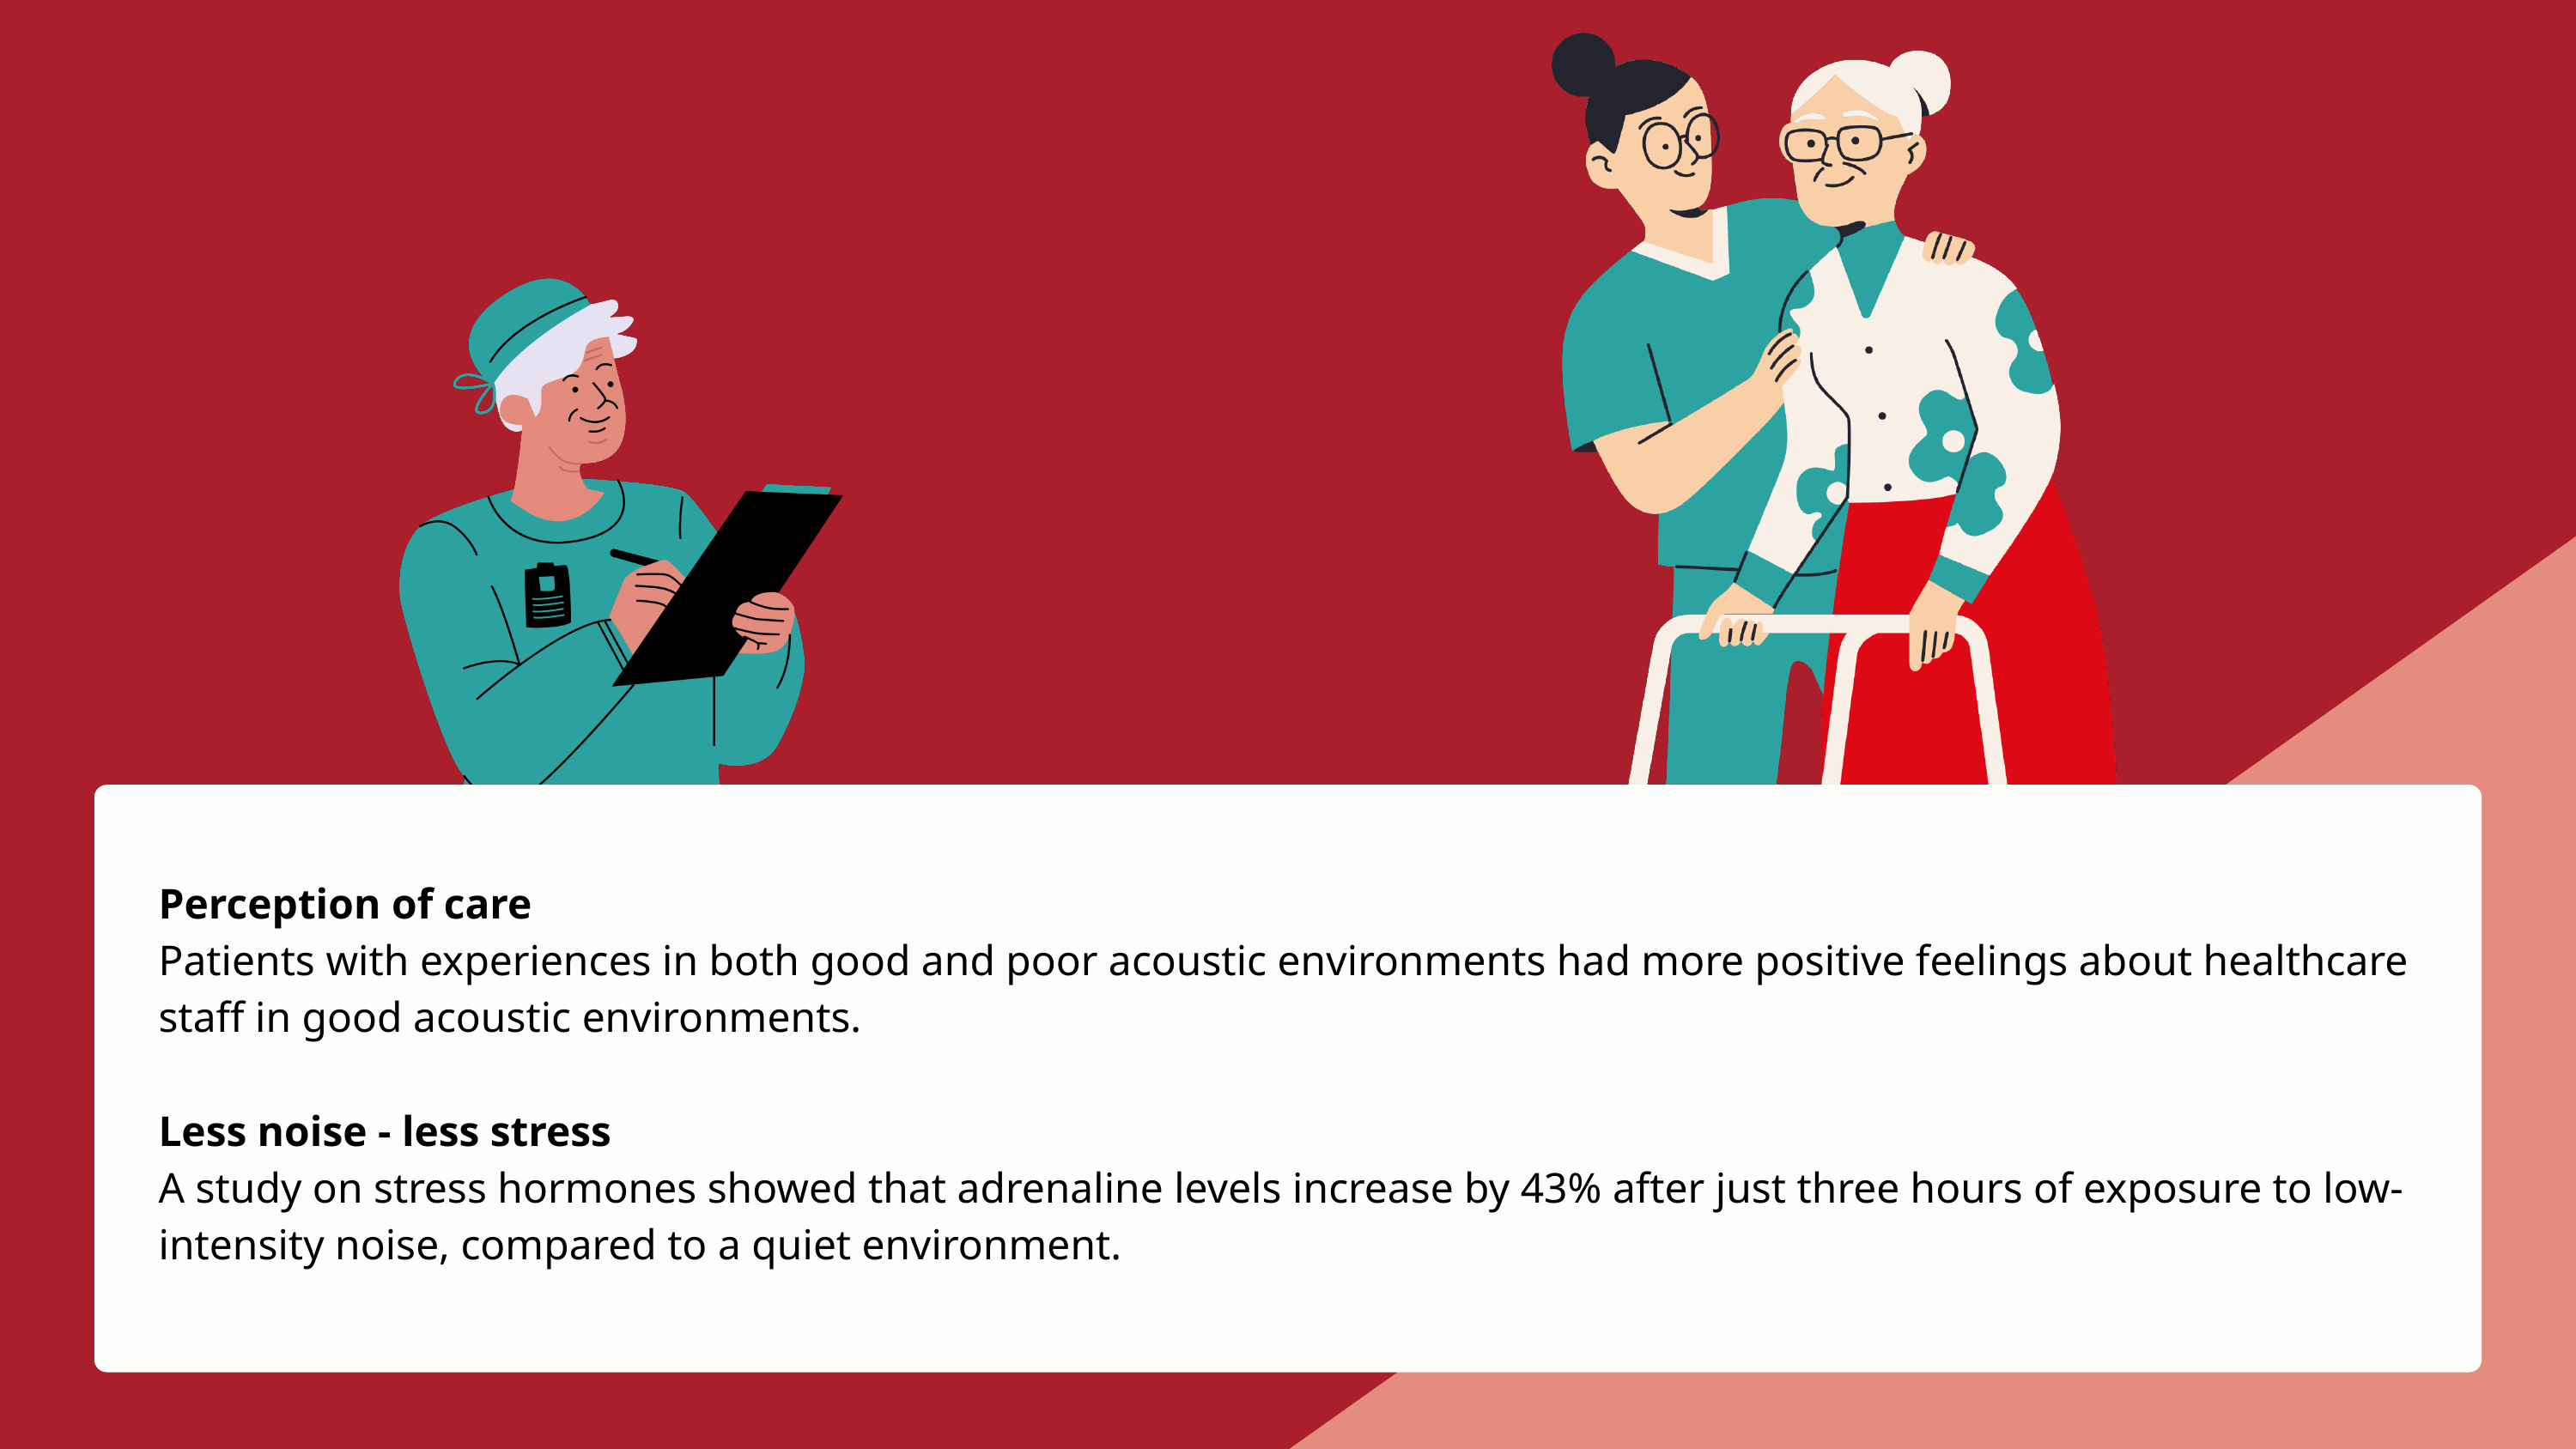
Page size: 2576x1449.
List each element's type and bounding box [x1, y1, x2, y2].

text_box [94, 784, 2482, 1373]
text_box [397, 252, 843, 782]
text_box [1551, 33, 2140, 782]
text_box [1722, 375, 2576, 1449]
